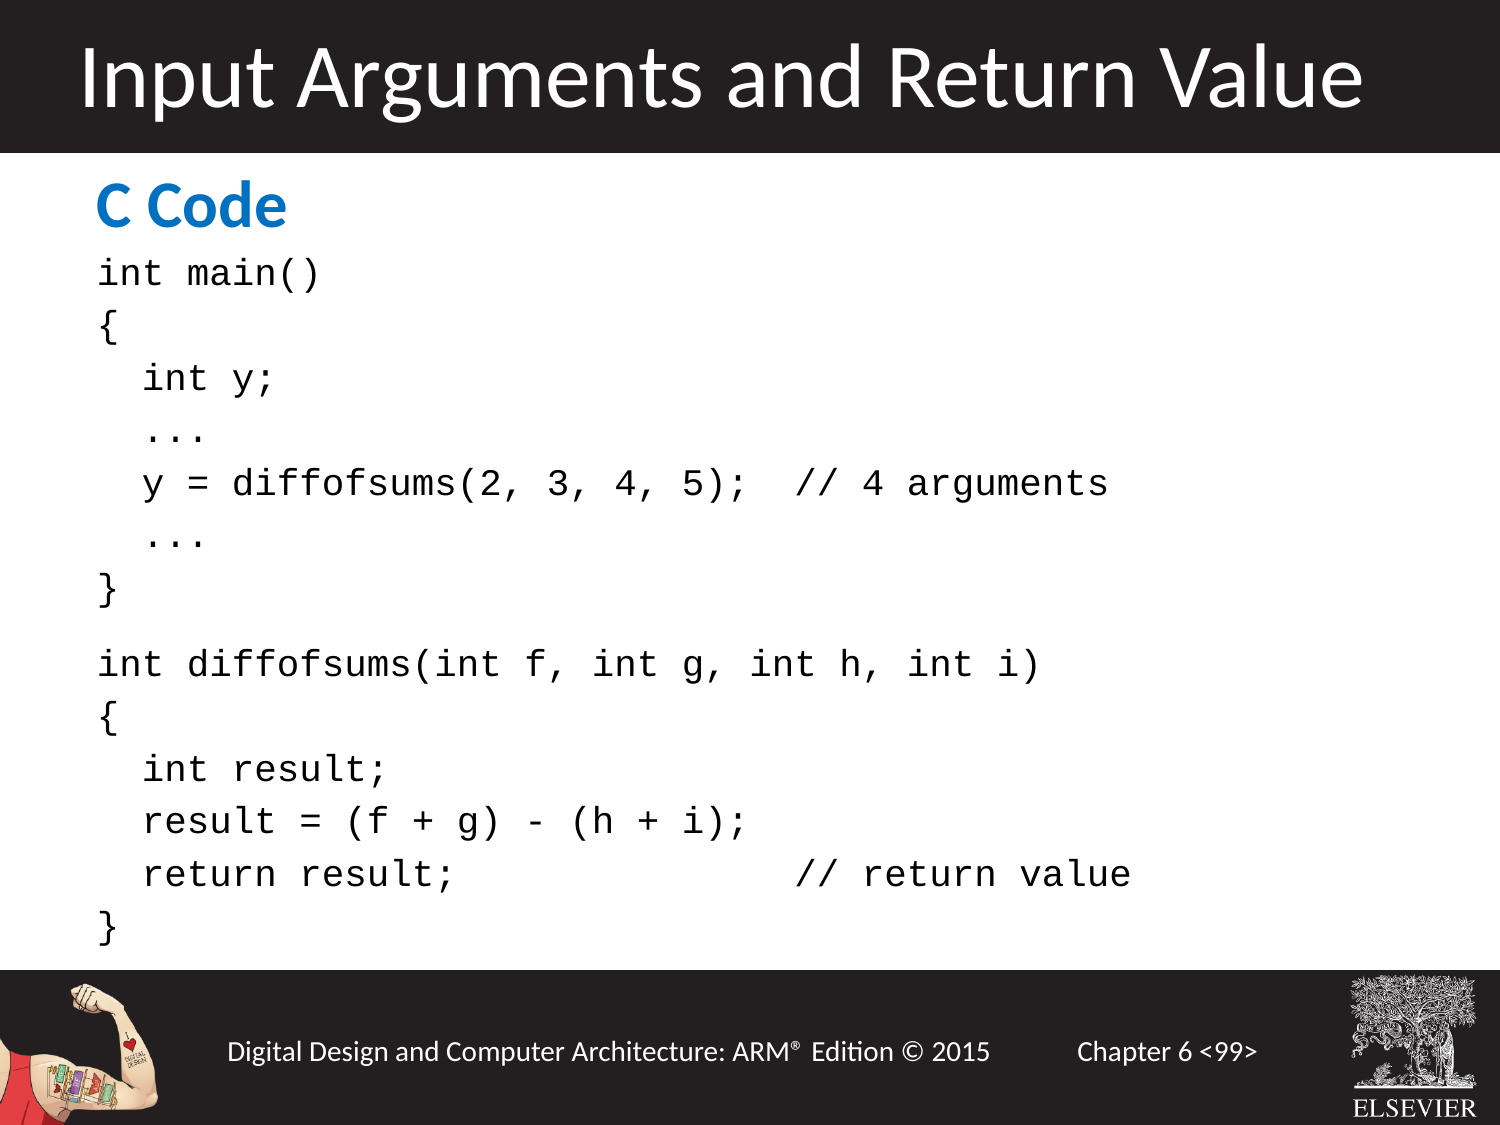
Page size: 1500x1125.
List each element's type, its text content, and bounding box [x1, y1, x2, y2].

picture [1350, 974, 1477, 1117]
text_box Input Arguments and Return Value [63, 8, 1488, 133]
text_box [112, 187, 1438, 1038]
picture [0, 979, 163, 1125]
text_box C Code int main() { int y; ... y = diffofsums(2, 3, 4, 5); // 4 arguments ... } int diffofsums(int f, int g, int h, int i) { int result; result = (f + g) - (h + i); return result; // return value } [82, 153, 1408, 1003]
